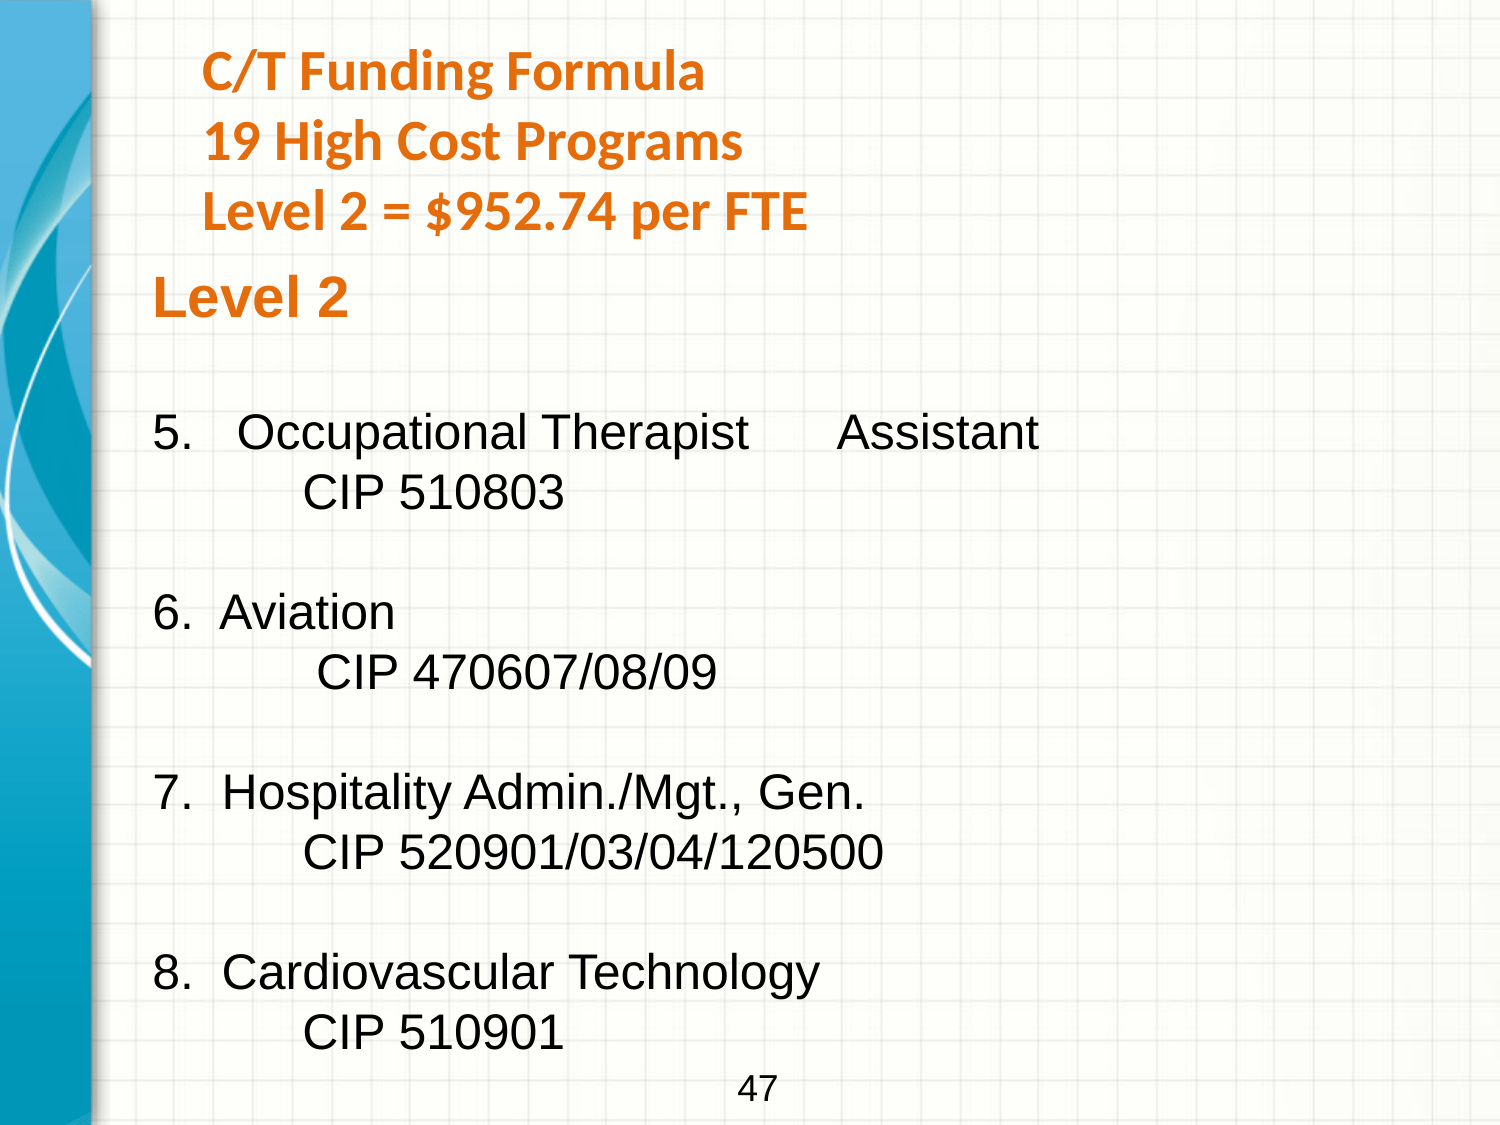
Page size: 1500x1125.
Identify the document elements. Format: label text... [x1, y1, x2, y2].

text_box C/T Funding Formula 19 High Cost Programs Level 2 = $952.74 per FTE [187, 24, 1282, 250]
text_box 47 [722, 1056, 794, 1117]
text_box Level 2 Occupational Therapist Assistant CIP 510803 6. Aviation CIP 470607/08/09 7. Hospitality Admin./Mgt., Gen. CIP 520901/03/04/120500 8. Cardiovascular Technology CIP 510901 [137, 252, 1450, 1067]
picture [0, 0, 1500, 1125]
